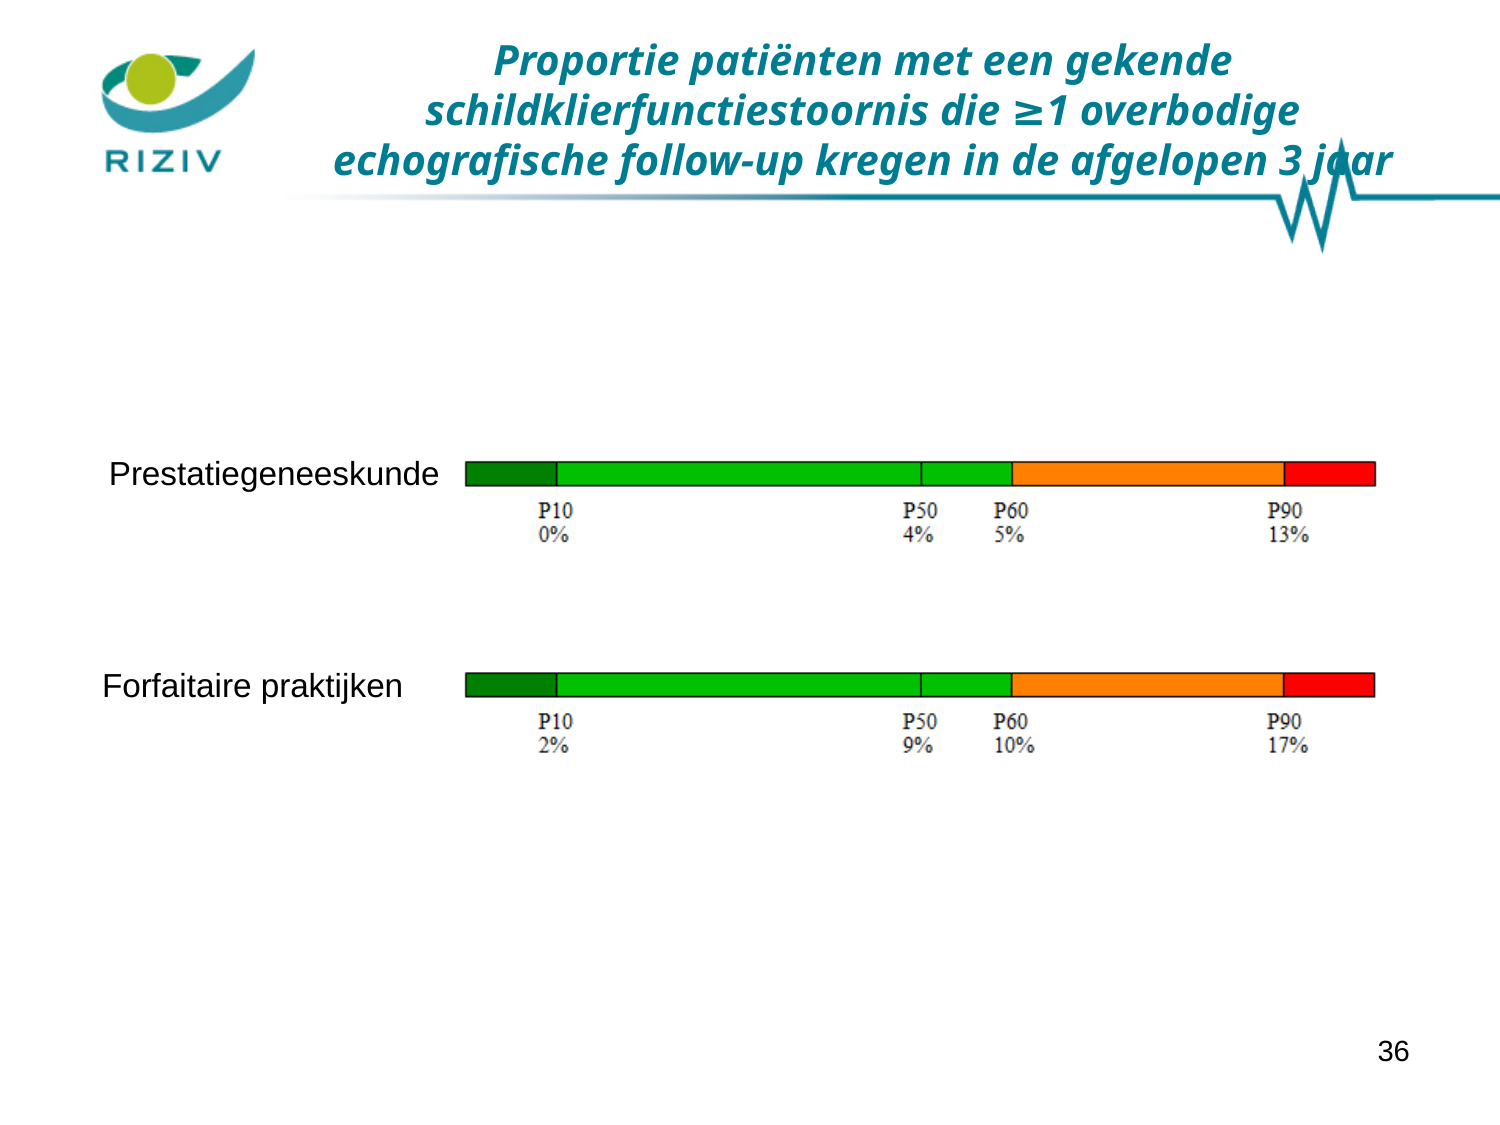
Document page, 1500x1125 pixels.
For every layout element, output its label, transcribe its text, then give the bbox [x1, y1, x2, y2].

picture [53, 0, 1500, 255]
text_box Prestatiegeneeskunde [93, 444, 456, 499]
text_box Forfaitaire praktijken [87, 656, 429, 712]
title Proportie patiënten met een gekende schildklierfunctiestoornis die ≥1 overbodige echografische follow-up kregen in de afgelopen 3 jaar [301, 45, 1425, 173]
picture [456, 649, 1389, 776]
picture [456, 452, 1381, 547]
slide_number 36 [1074, 1024, 1425, 1103]
